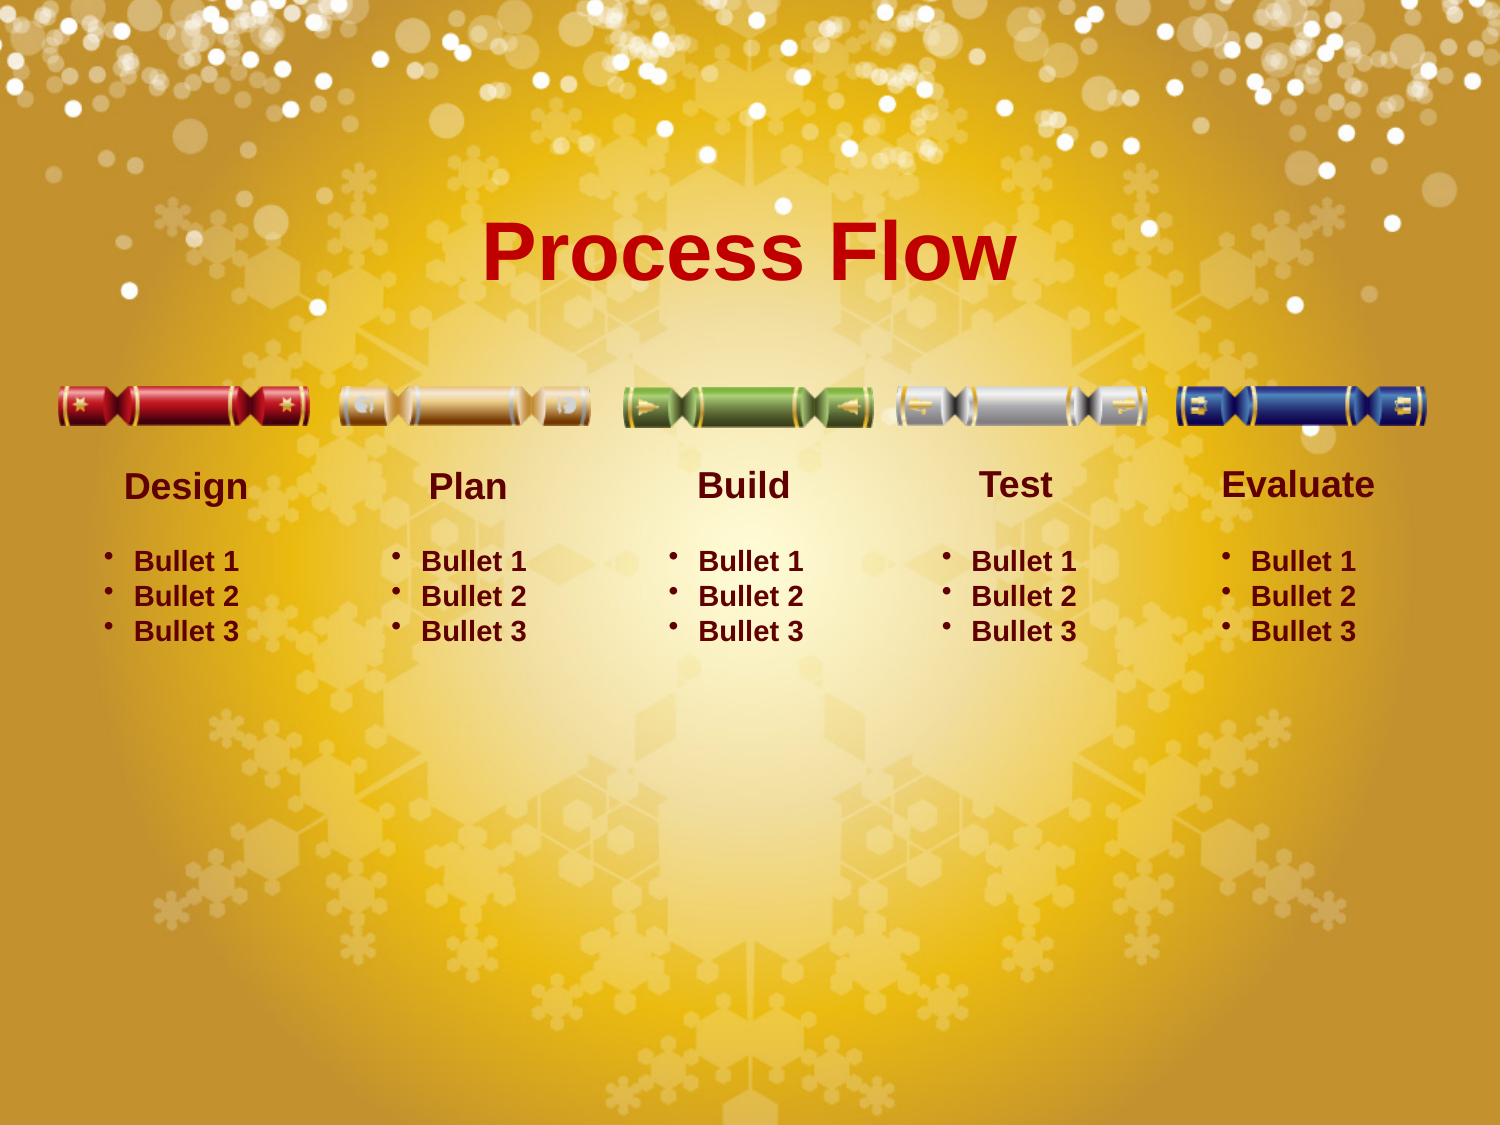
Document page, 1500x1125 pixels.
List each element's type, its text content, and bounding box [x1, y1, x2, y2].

text_box Bullet 1 Bullet 2 Bullet 3 [623, 534, 850, 921]
text_box Test [964, 452, 1068, 513]
text_box Build [682, 454, 807, 514]
text_box Bullet 1 Bullet 2 Bullet 3 [896, 534, 1123, 921]
text_box Bullet 1 Bullet 2 Bullet 3 [346, 534, 573, 921]
picture [0, 0, 1500, 1125]
text_box Plan [414, 454, 523, 515]
text_box Design [108, 454, 264, 515]
text_box Bullet 1 Bullet 2 Bullet 3 [58, 534, 285, 921]
title Process Flow [75, 153, 1425, 342]
text_box Bullet 1 Bullet 2 Bullet 3 [1176, 534, 1402, 921]
text_box Evaluate [1206, 452, 1391, 513]
